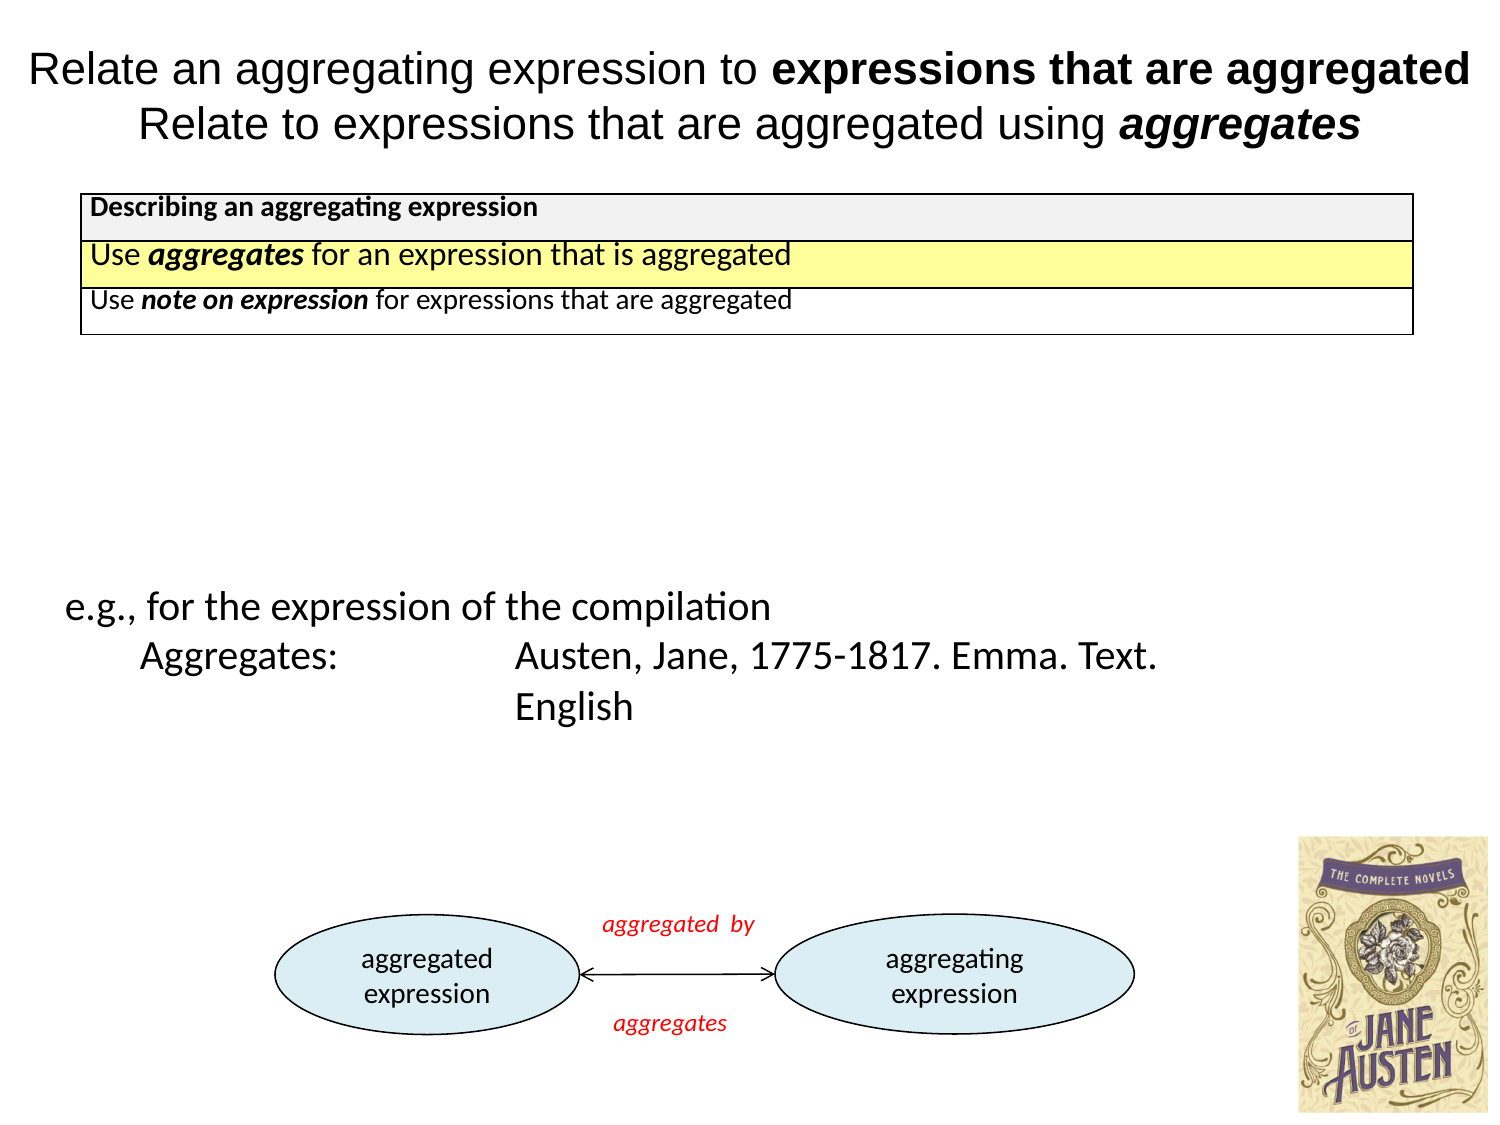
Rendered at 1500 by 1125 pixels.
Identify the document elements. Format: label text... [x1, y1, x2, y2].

table_header Describing an aggregating expression [82, 195, 1412, 240]
text_box aggregating expression [775, 914, 1135, 1034]
text_box aggregated by [587, 900, 775, 945]
text_box aggregates [598, 998, 756, 1044]
table_cell Use note on expression for expressions that are aggregated [82, 289, 1412, 334]
table_cell Use aggregates for an expression that is aggregated [82, 242, 1412, 287]
text_box aggregated expression [274, 914, 580, 1035]
text_box e.g., for the expression of the compilation Aggregates: Austen, Jane, 1775-1817. Emma. Text. English [50, 570, 1285, 736]
title Relate an aggregating expression to expressions that are aggregated Relate to expressions that are aggregated using aggregates [0, 0, 1500, 188]
picture [1298, 836, 1488, 1113]
